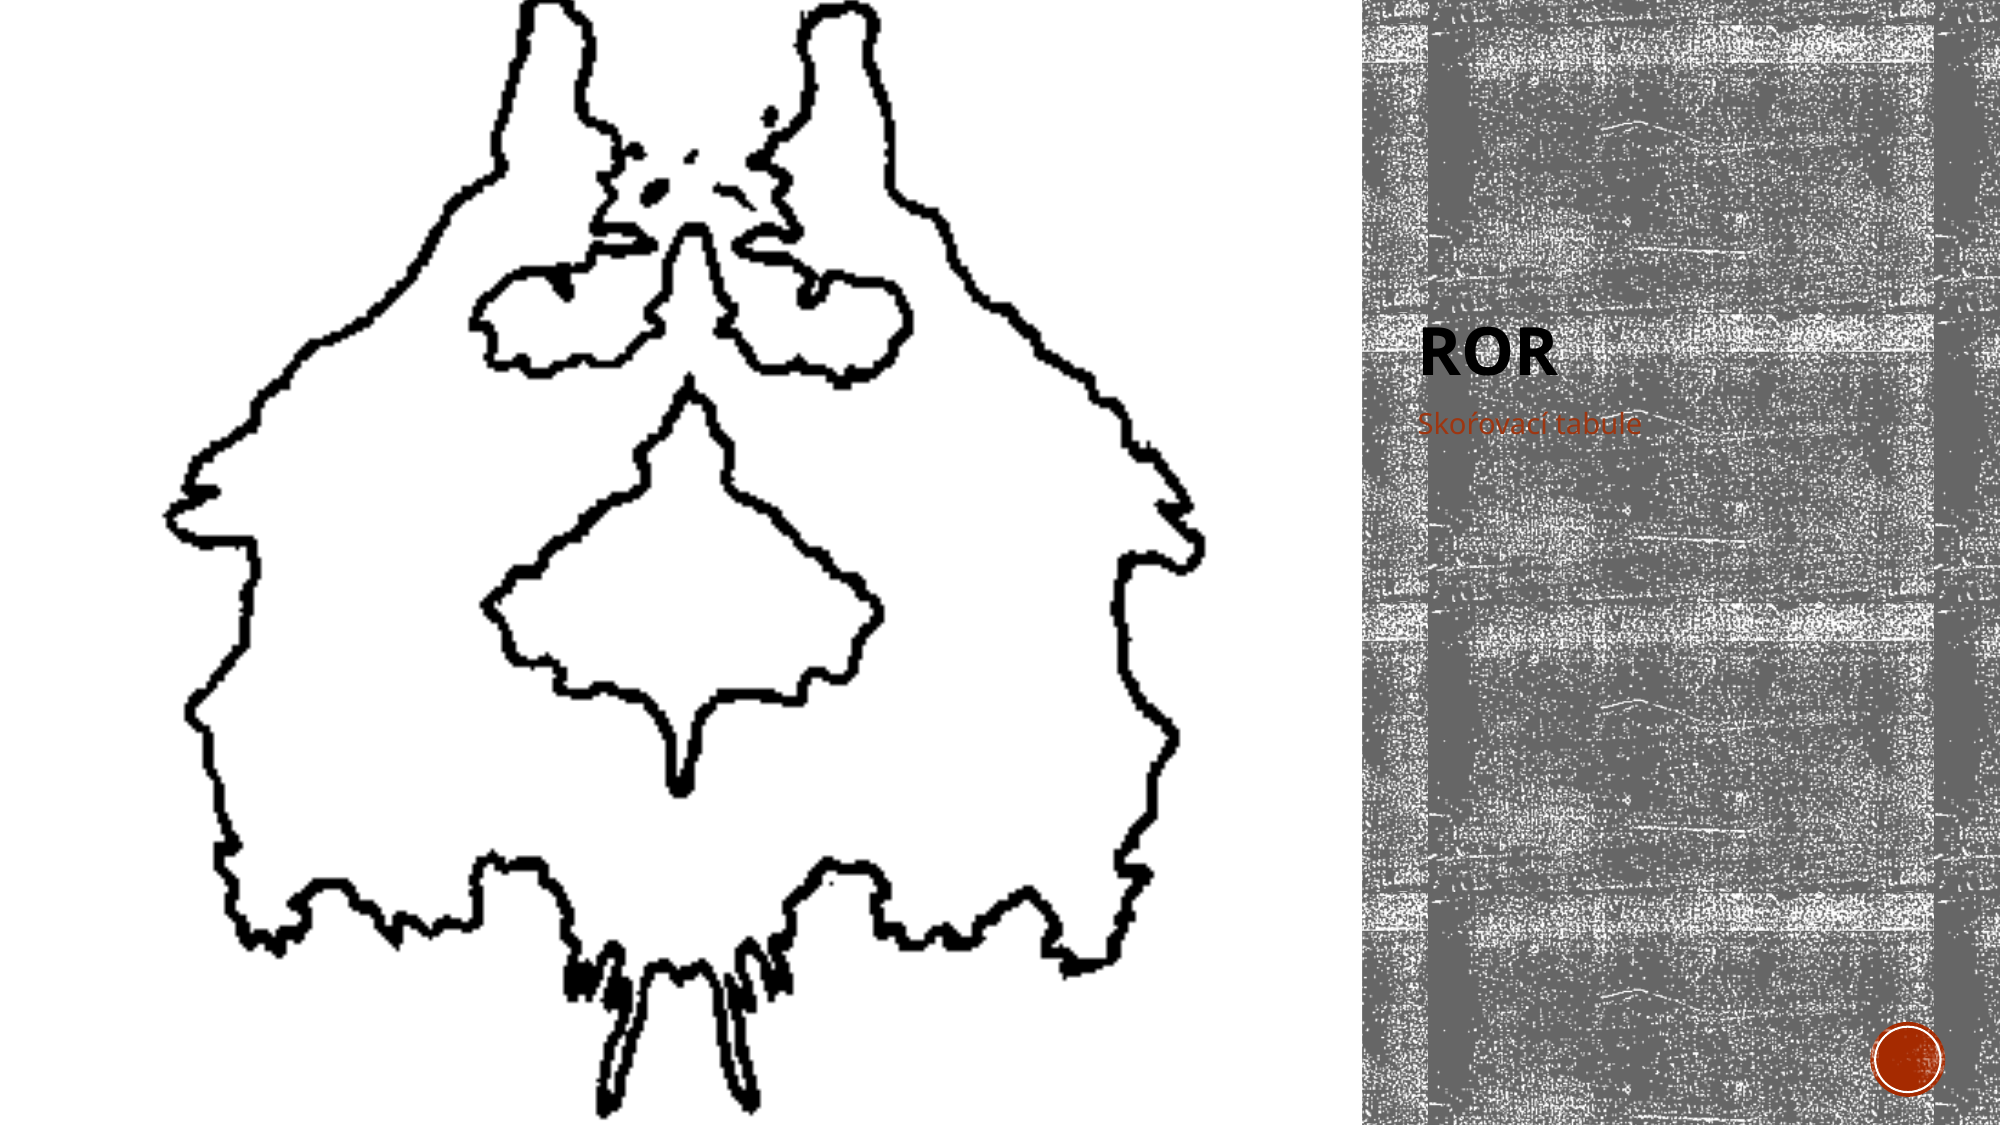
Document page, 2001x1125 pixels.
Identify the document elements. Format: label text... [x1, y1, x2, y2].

title ROR [1402, 112, 1928, 397]
picture [0, 0, 1363, 1125]
list Skoŕovací tabule [1402, 397, 1928, 938]
